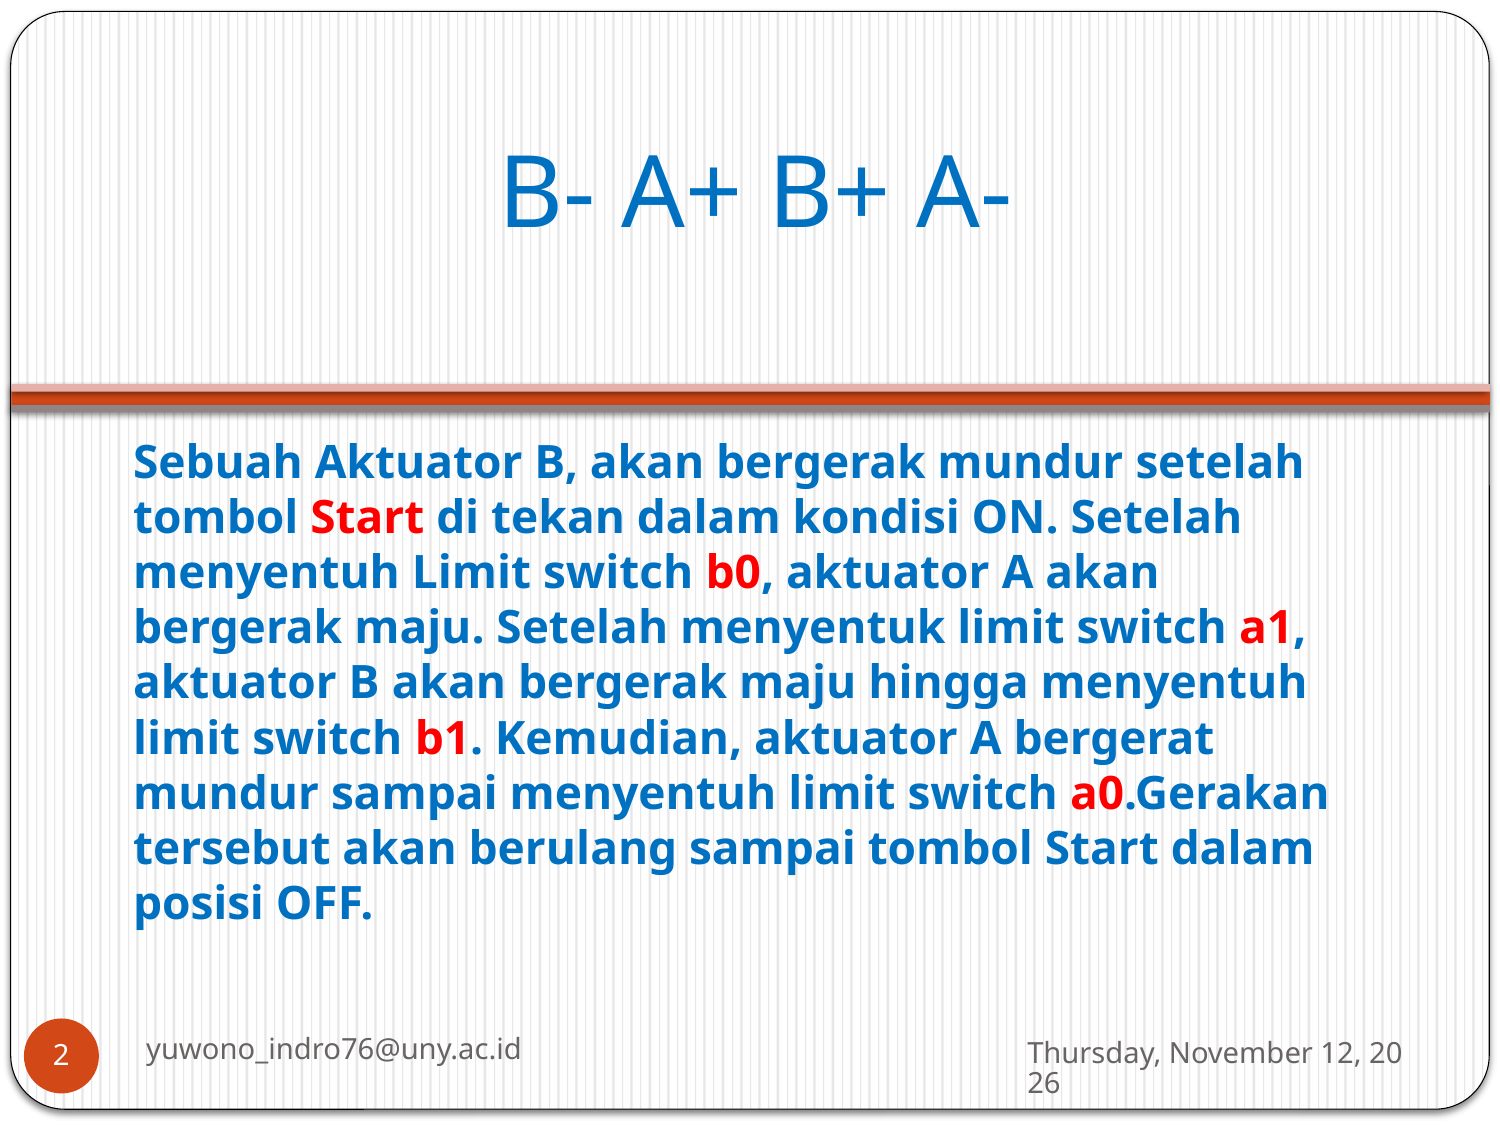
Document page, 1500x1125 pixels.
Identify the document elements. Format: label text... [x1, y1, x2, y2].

footer yuwono_indro76@uny.ac.id [131, 1012, 788, 1088]
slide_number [1012, 1015, 1419, 1094]
title B- A+ B+ A- [118, 81, 1394, 263]
slide_number 2 [23, 1018, 99, 1094]
list Sebuah Aktuator B, akan bergerak mundur setelah tombol Start di tekan dalam kondisi ON. Setelah menyentuh Limit switch b0, aktuator A akan bergerak maju. Setelah menyentuk limit switch a1, aktuator B akan bergerak maju hingga menyentuh limit switch b1. Kemudian, aktuator A bergerat mundur sampai menyentuh limit switch a0.Gerakan tersebut akan berulang sampai tombol Start dalam posisi OFF. [118, 425, 1394, 938]
